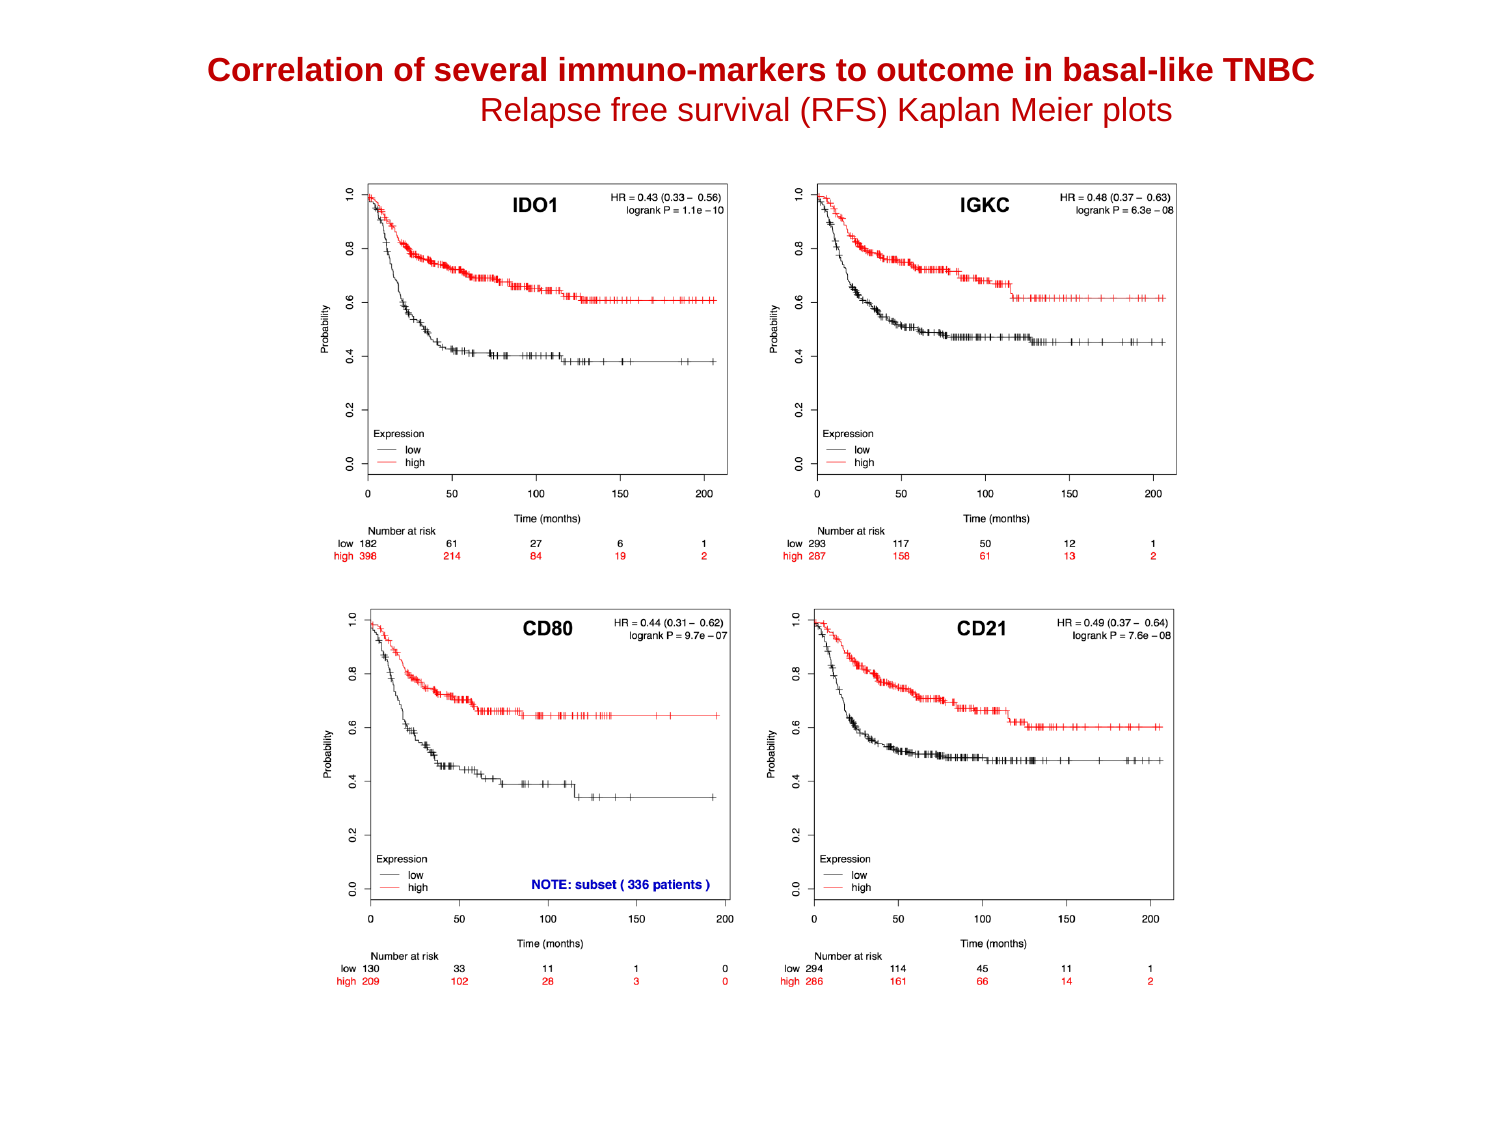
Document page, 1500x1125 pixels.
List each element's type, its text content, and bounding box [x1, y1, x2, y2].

text_box Correlation of several immuno-markers to outcome in basal-like TNBC Relapse free survival (RFS) Kaplan Meier plots [192, 40, 1462, 136]
picture [304, 160, 1196, 1017]
